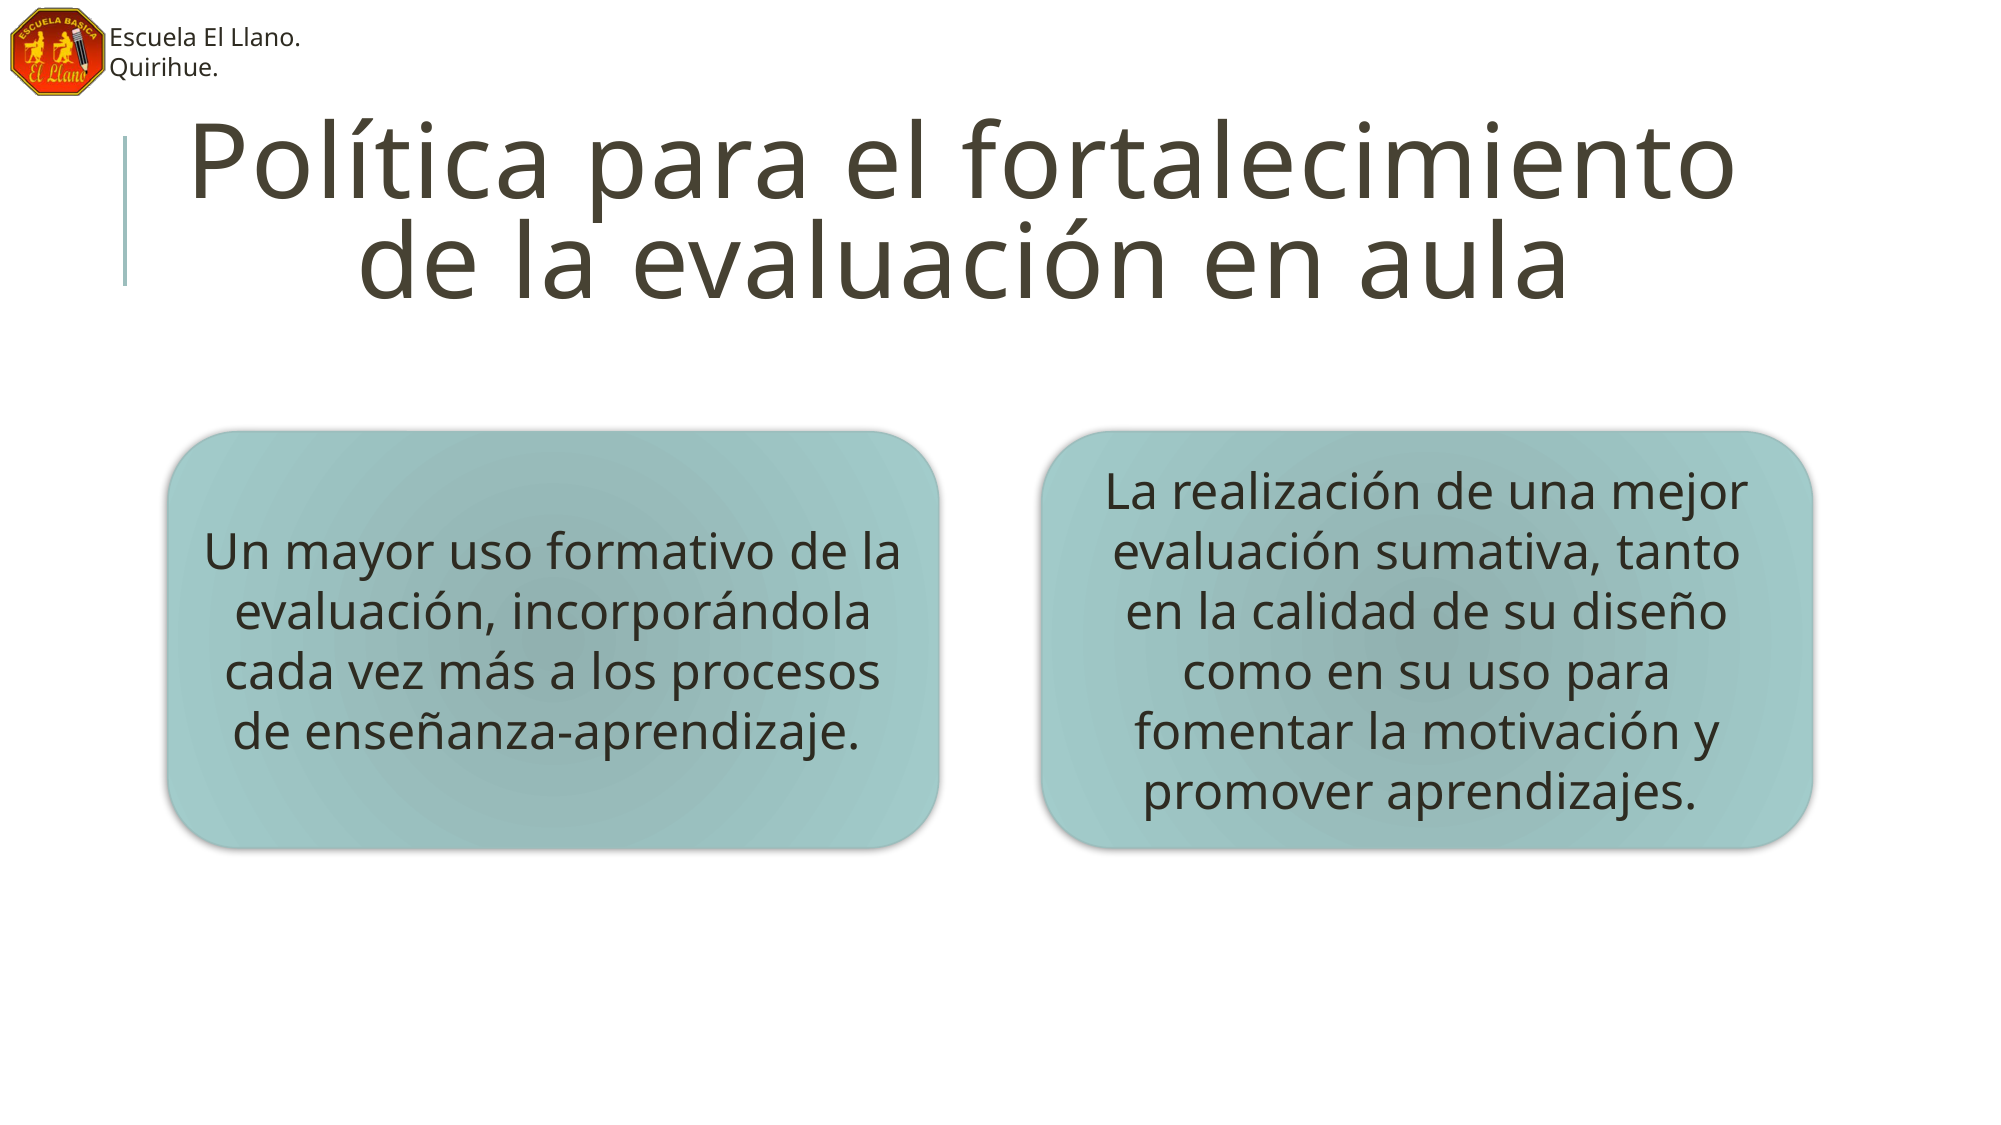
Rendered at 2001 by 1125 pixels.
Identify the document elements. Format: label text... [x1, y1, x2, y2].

picture [113, 60, 118, 74]
text_box Un mayor uso formativo de la evaluación, incorporándola cada vez más a los procesos de enseñanza-aprendizaje. [167, 430, 940, 849]
picture [0, 0, 118, 108]
title Política para el fortalecimiento de la evaluación en aula [168, 96, 1763, 342]
text_box La realización de una mejor evaluación sumativa, tanto en la calidad de su diseño como en su uso para fomentar la motivación y promover aprendizajes. [1041, 430, 1814, 849]
